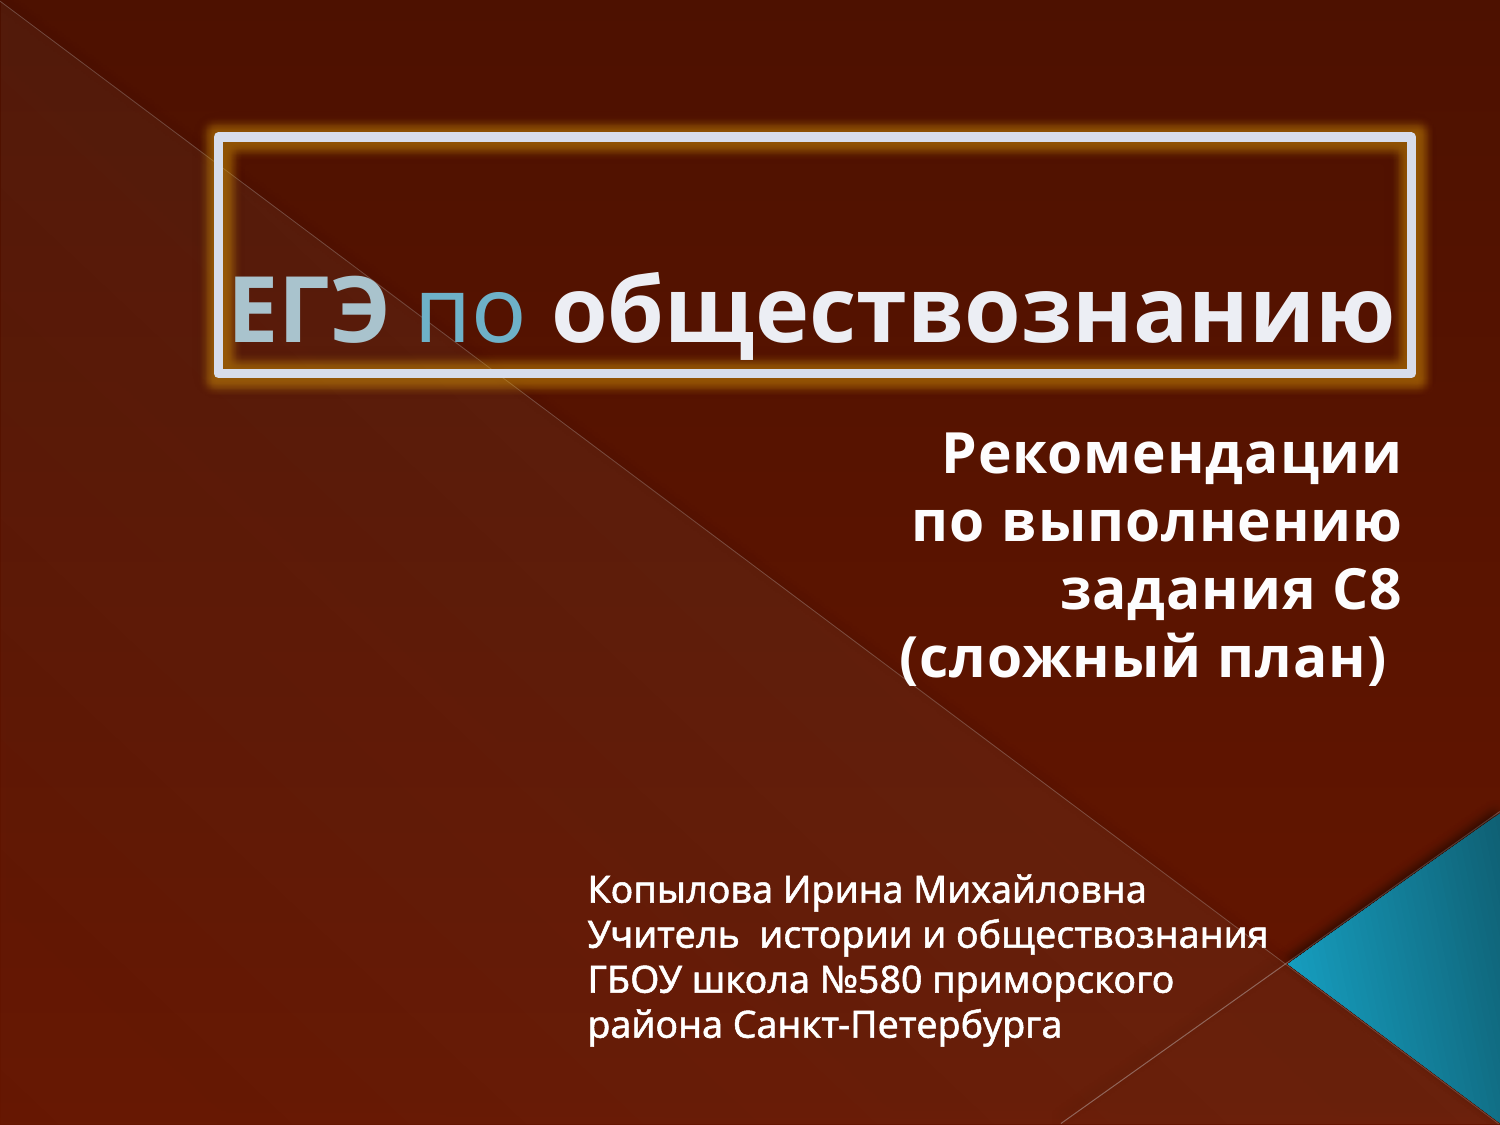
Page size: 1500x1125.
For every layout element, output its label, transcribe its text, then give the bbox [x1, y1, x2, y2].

text_box [216, 135, 1413, 375]
text_box Копылова Ирина Михайловна Учитель истории и обществознания ГБОУ школа №580 приморского района Санкт-Петербурга [572, 857, 1306, 1053]
title ЕГЭ по обществознанию [123, 127, 1412, 369]
subtitle Рекомендации по выполнению задания С8 (сложный план) [194, 408, 1424, 697]
